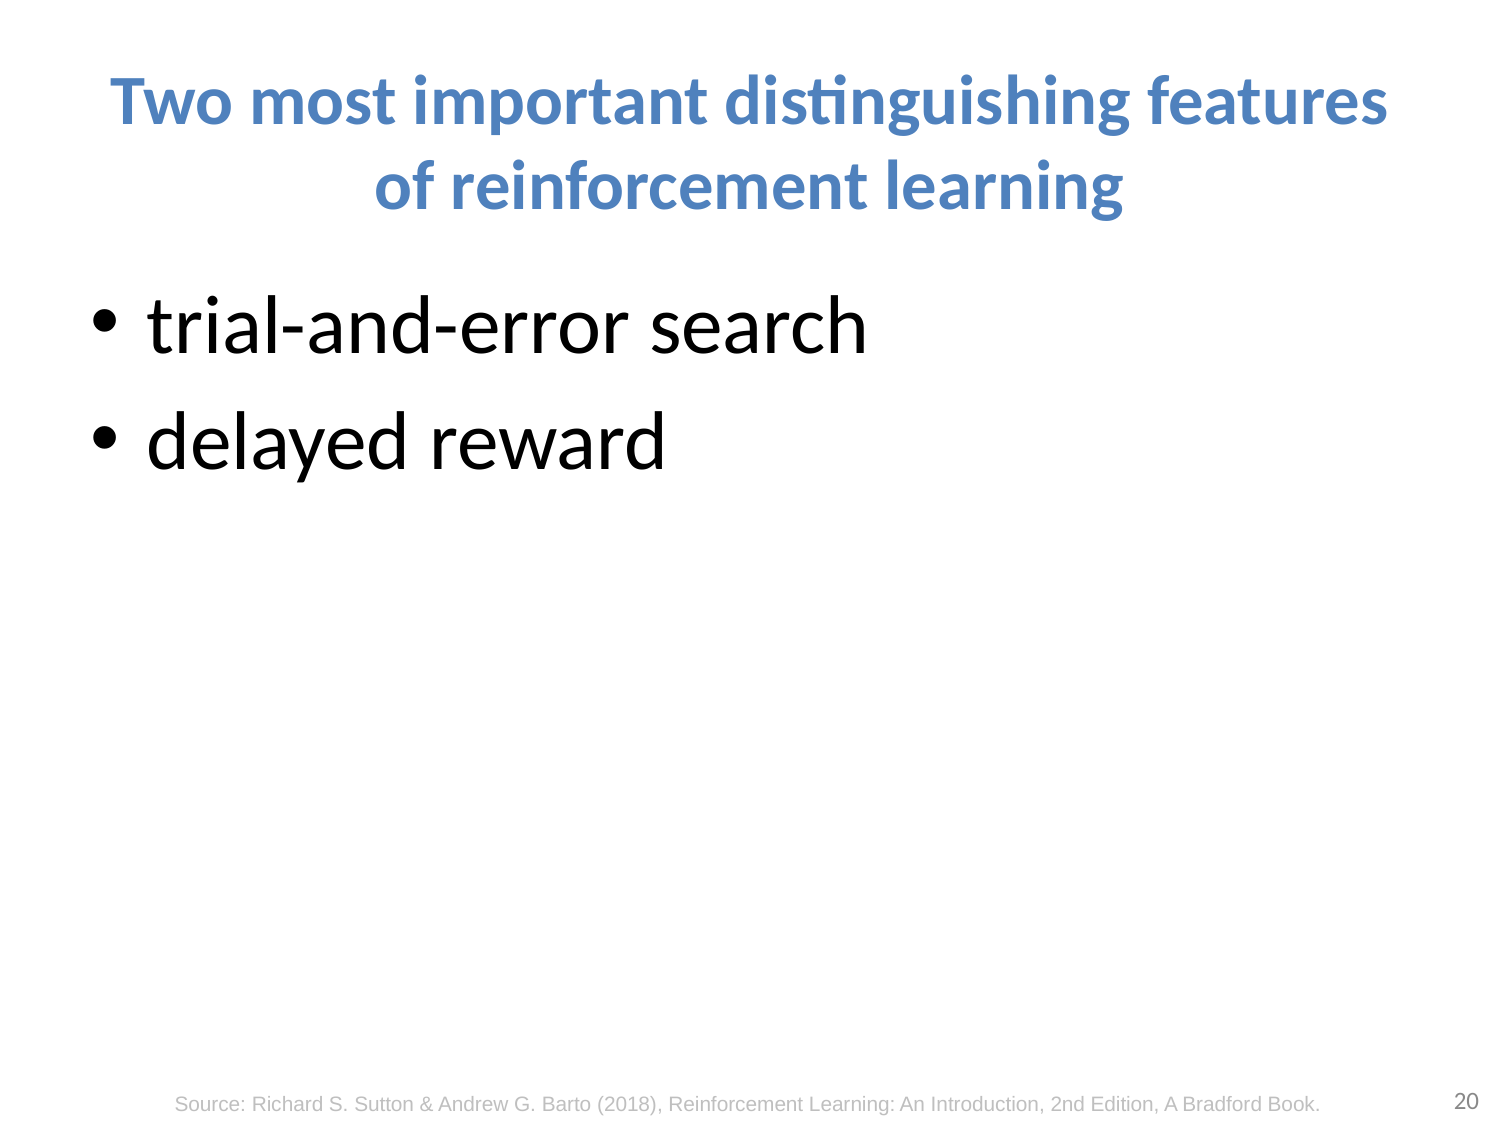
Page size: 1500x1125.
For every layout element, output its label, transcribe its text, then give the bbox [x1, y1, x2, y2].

list trial-and-error search delayed reward [75, 262, 1425, 1005]
text_box Source: Richard S. Sutton & Andrew G. Barto (2018), Reinforcement Learning: An Introduction, 2nd Edition, A Bradford Book. [72, 1083, 1423, 1124]
slide_number 20 [1144, 1069, 1495, 1125]
title Two most important distinguishing features of reinforcement learning [75, 45, 1425, 233]
